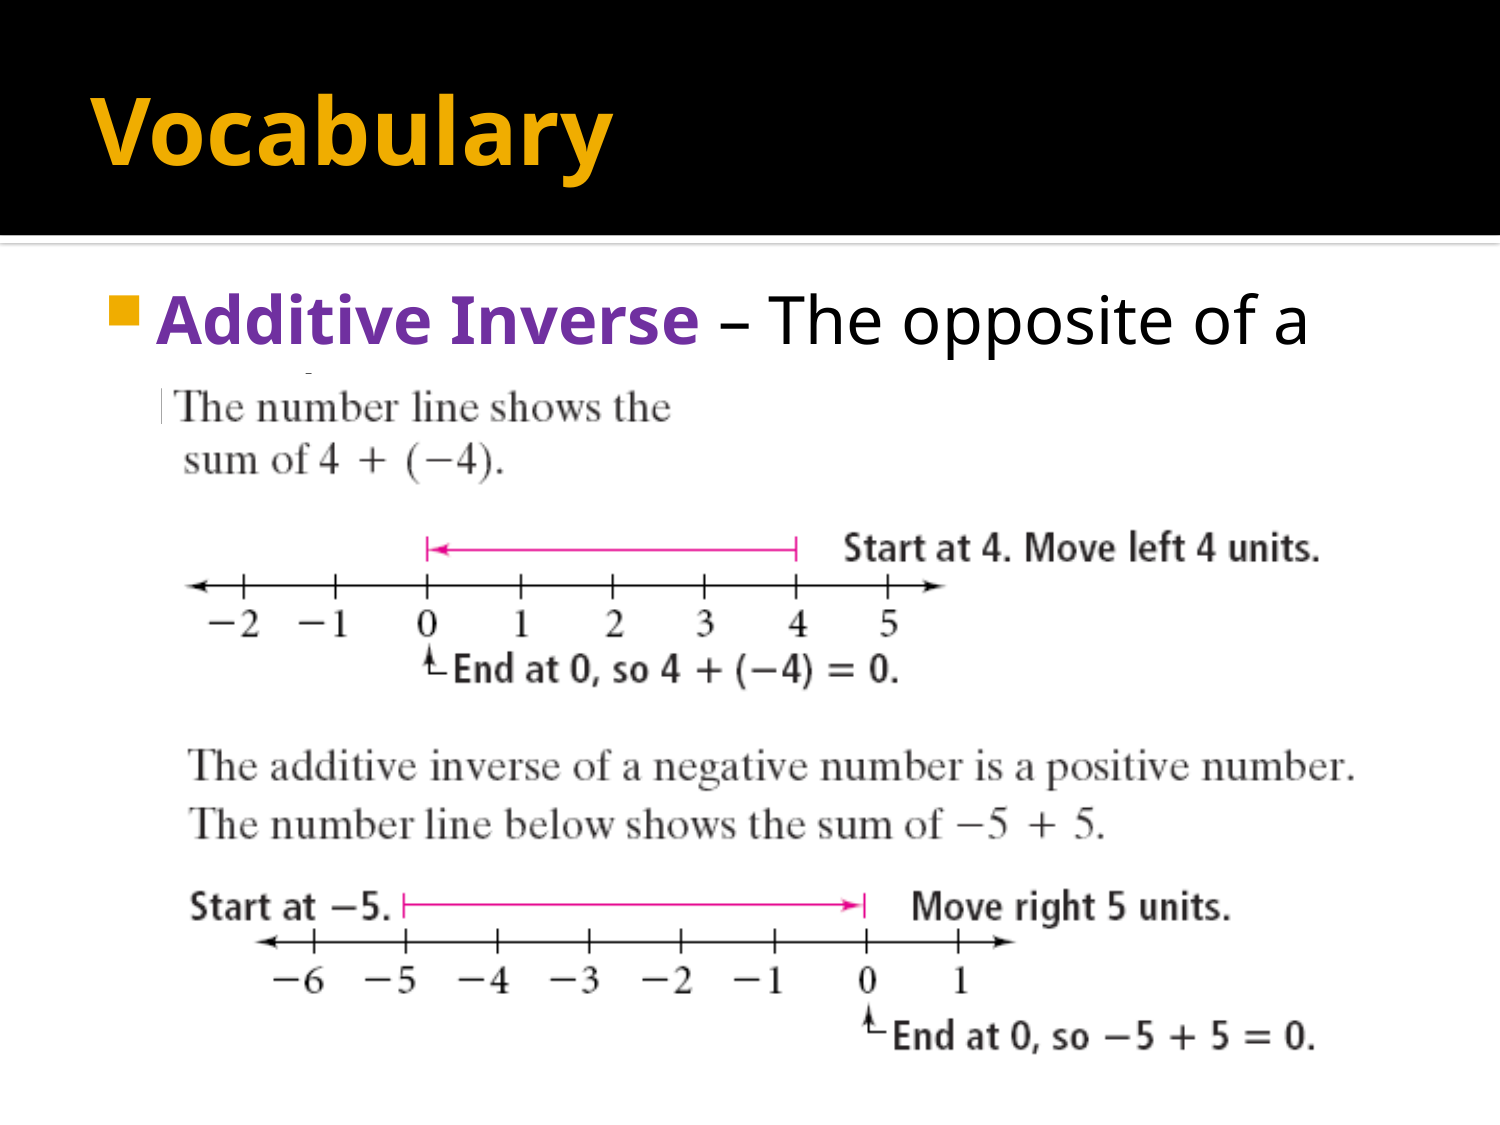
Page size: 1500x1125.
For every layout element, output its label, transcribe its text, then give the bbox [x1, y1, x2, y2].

list Additive Inverse – The opposite of a number [75, 262, 1425, 1050]
picture [174, 737, 1359, 1067]
title Vocabulary [75, 25, 1425, 231]
picture [162, 374, 1325, 700]
